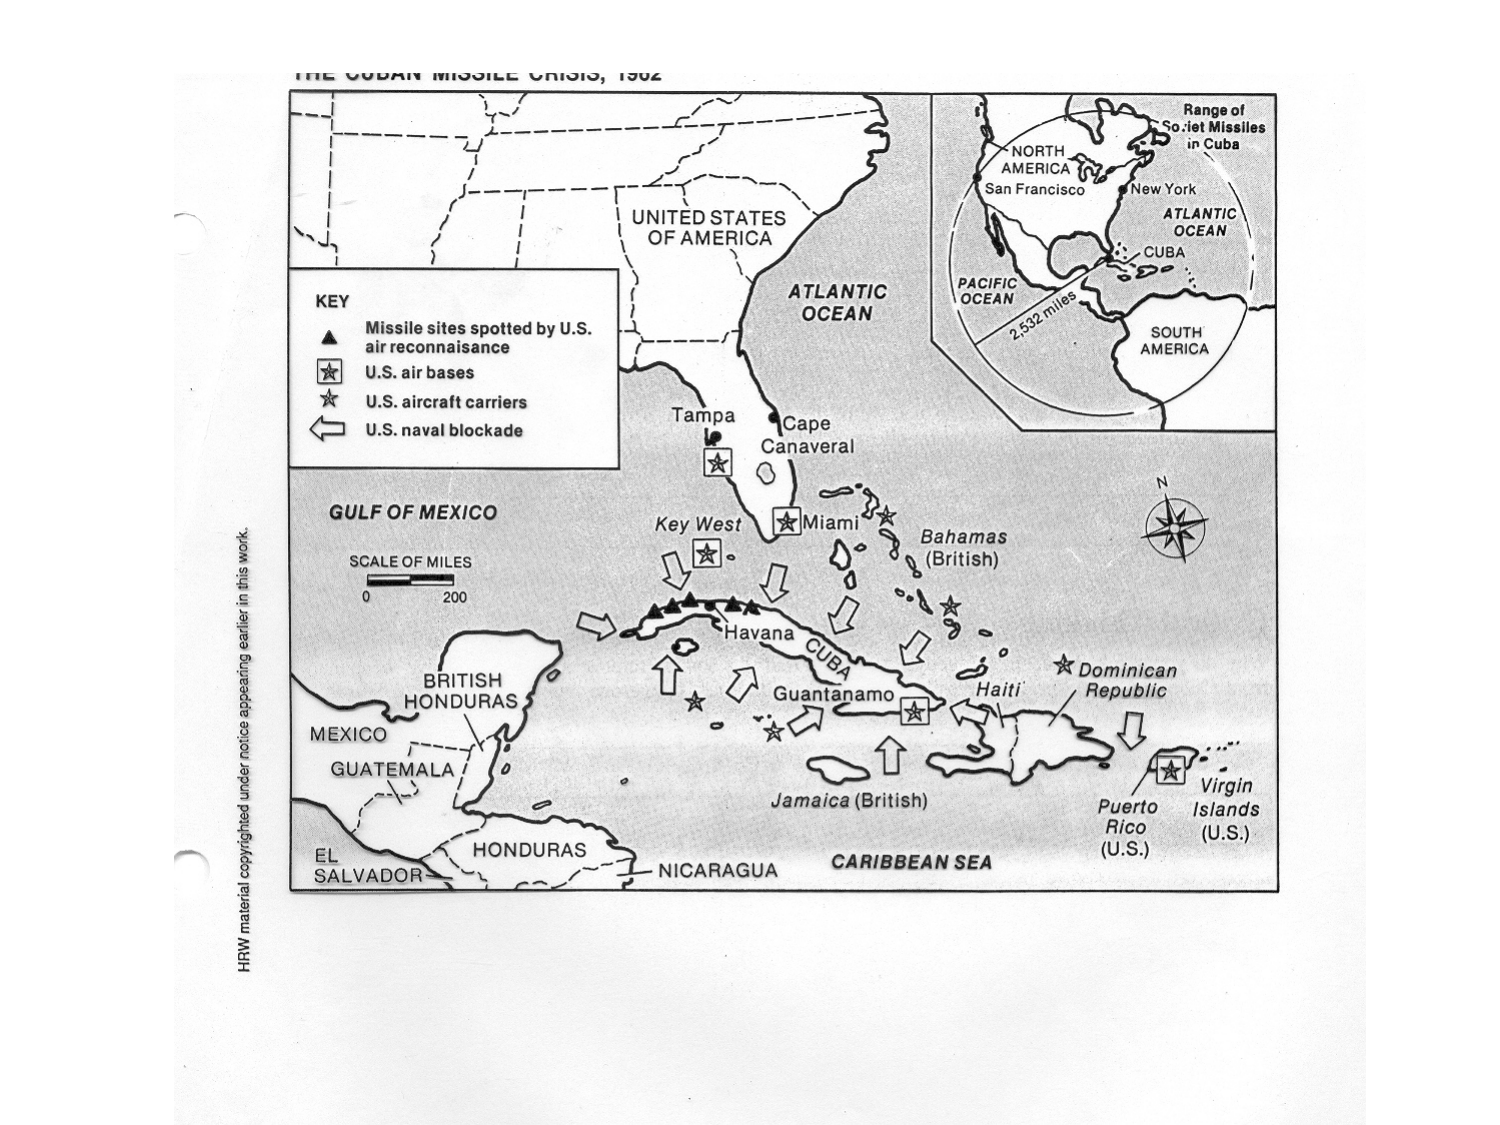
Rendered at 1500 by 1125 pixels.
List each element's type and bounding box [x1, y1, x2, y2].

picture [174, 73, 1367, 1125]
